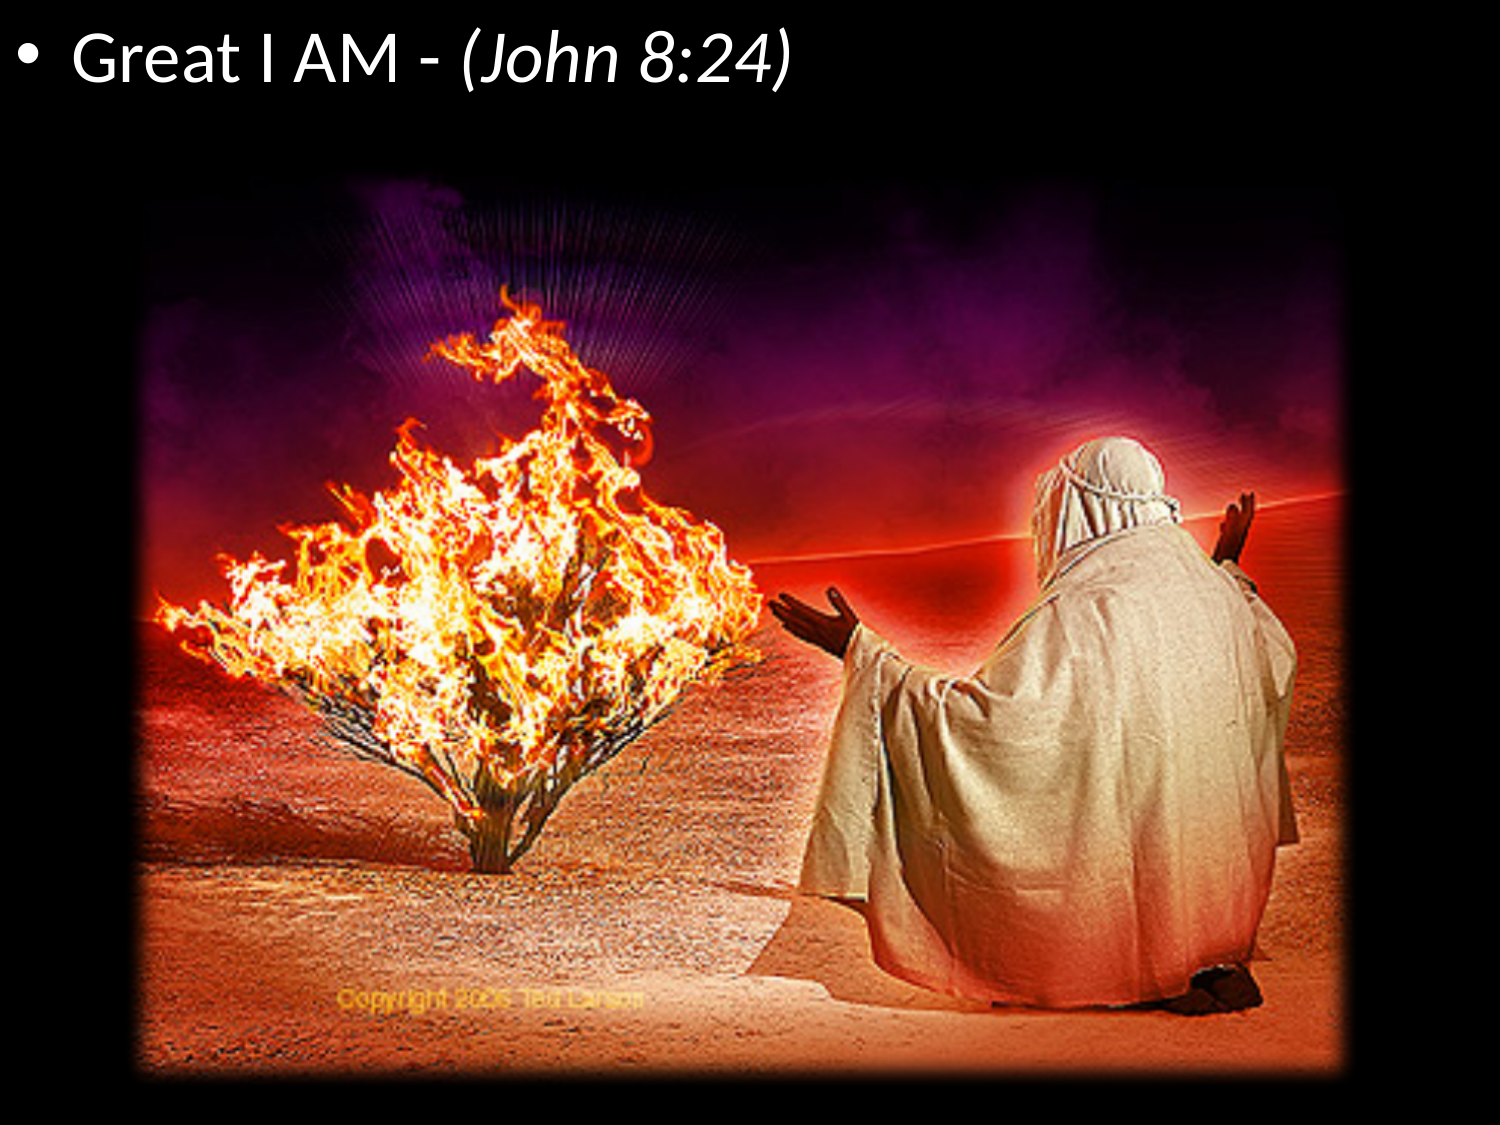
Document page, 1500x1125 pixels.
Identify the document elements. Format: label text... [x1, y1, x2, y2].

picture [124, 162, 1359, 1088]
list Great I AM - (John 8:24) [0, 0, 1425, 200]
